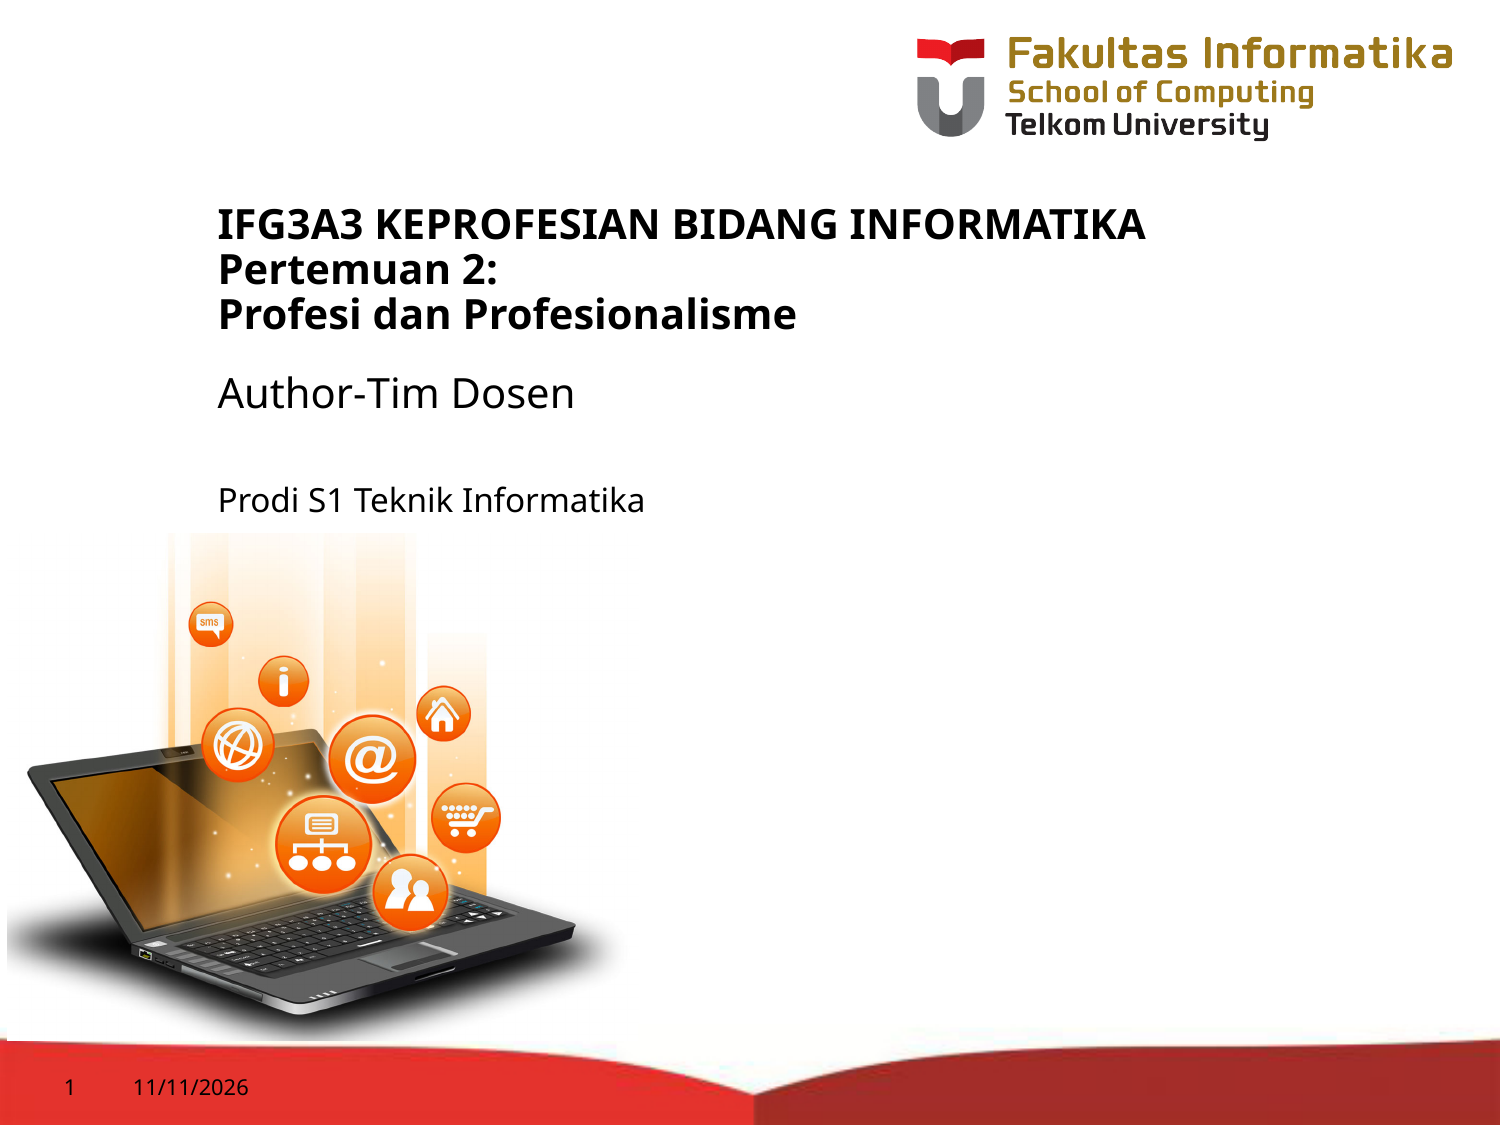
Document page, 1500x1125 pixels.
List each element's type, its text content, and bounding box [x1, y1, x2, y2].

subtitle Author-Tim Dosen [202, 365, 1500, 436]
list Prodi S1 Teknik Informatika [202, 471, 1500, 534]
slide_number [132, 1058, 403, 1119]
picture [916, 35, 1453, 142]
slide_number 1 [63, 1058, 123, 1119]
picture [0, 533, 1500, 1125]
title IFG3A3 KEPROFESIAN BIDANG INFORMATIKA Pertemuan 2: Profesi dan Profesionalisme [202, 208, 1500, 334]
